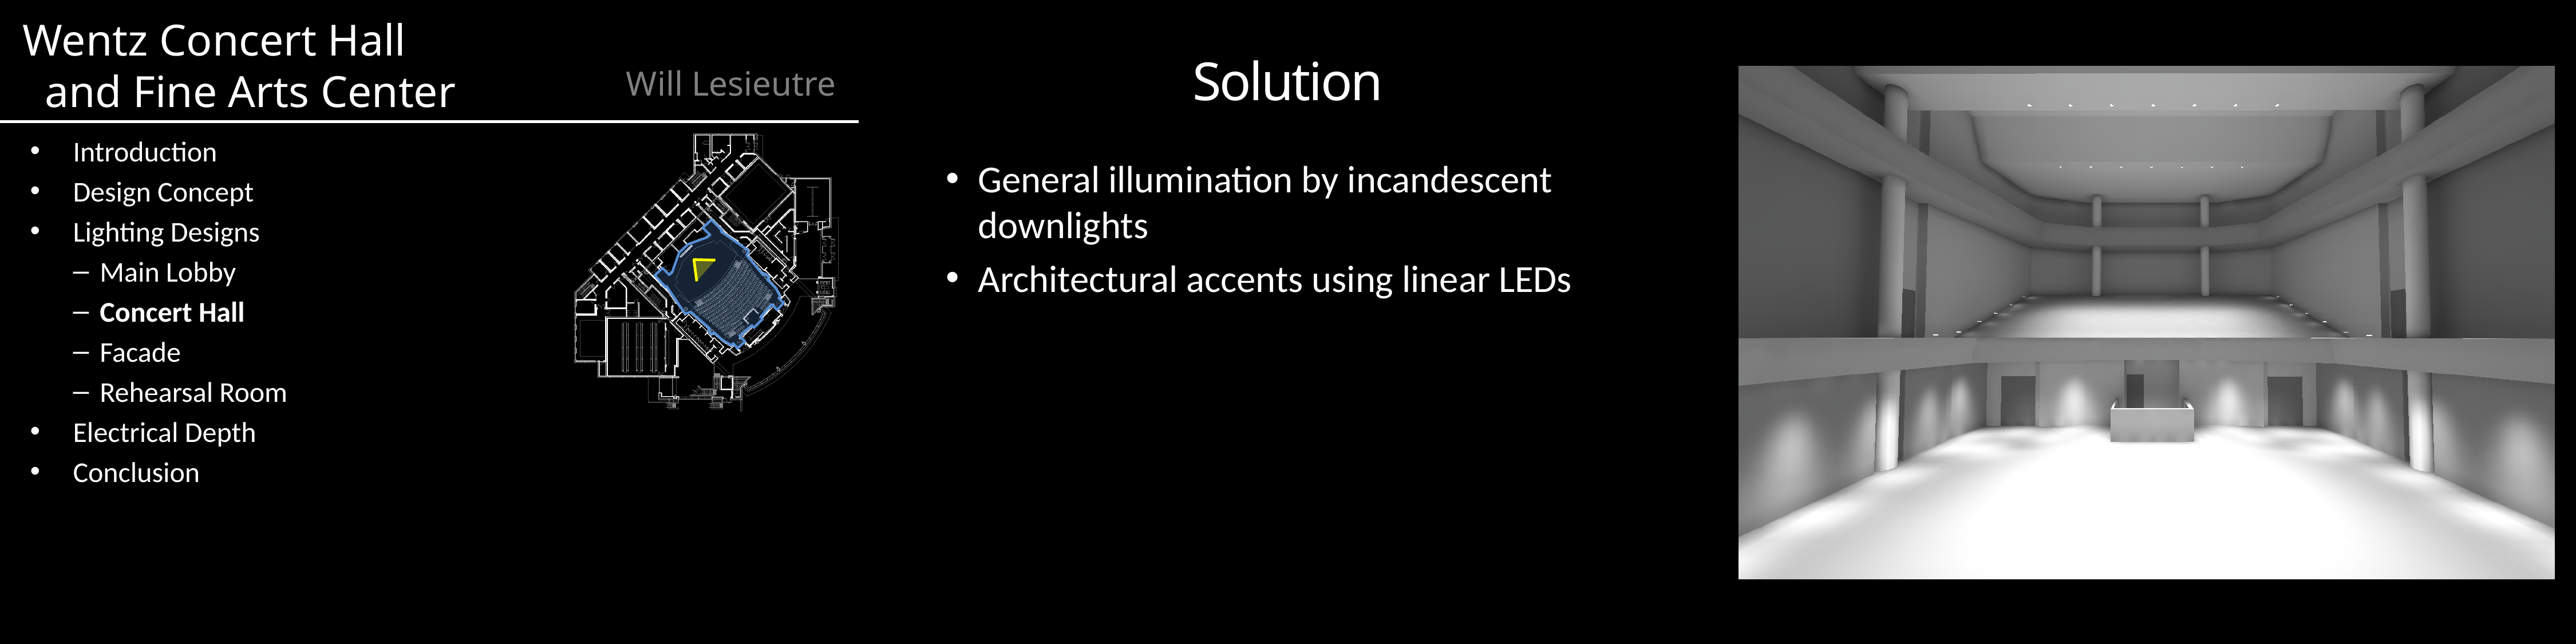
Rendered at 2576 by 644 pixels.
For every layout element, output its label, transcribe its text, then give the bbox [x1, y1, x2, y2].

title Solution [859, 26, 1717, 133]
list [1739, 66, 2555, 579]
picture [572, 133, 840, 412]
list Introduction Design Concept Lighting Designs Main Lobby Concert Hall Facade Rehearsal Room Electrical Depth Conclusion [21, 128, 308, 501]
list General illumination by incandescent downlights Architectural accents using linear LEDs [937, 150, 1639, 575]
